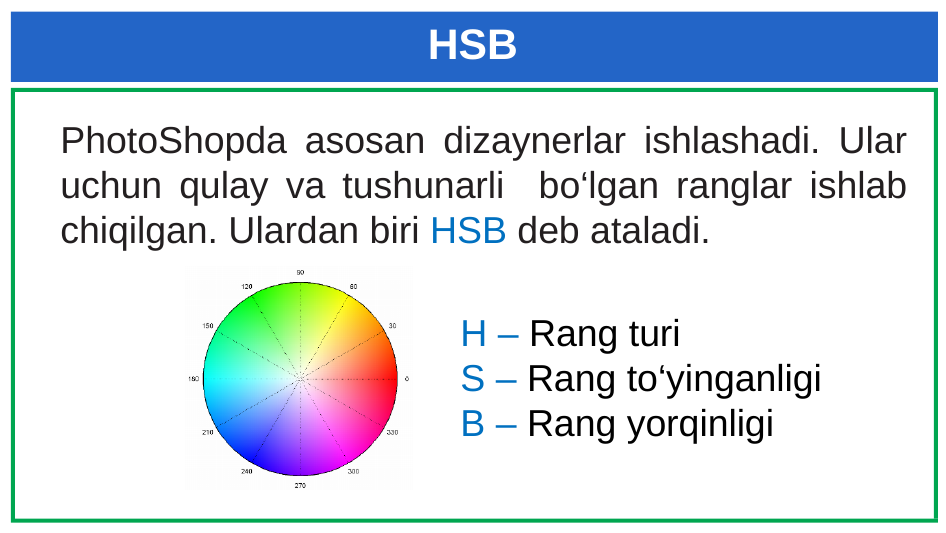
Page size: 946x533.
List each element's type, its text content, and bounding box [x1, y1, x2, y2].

title HSB [49, 16, 897, 69]
text_box H – Rang turi S – Rang to‘yinganligi B – Rang yorqinligi [460, 308, 836, 444]
list PhotoShopda asosan dizaynerlar ishlashadi. Ular uchun qulay va tushunarli bo‘lgan ranglar ishlab chiqilgan. Ulardan biri HSB deb ataladi. [60, 116, 908, 253]
picture [185, 265, 413, 495]
